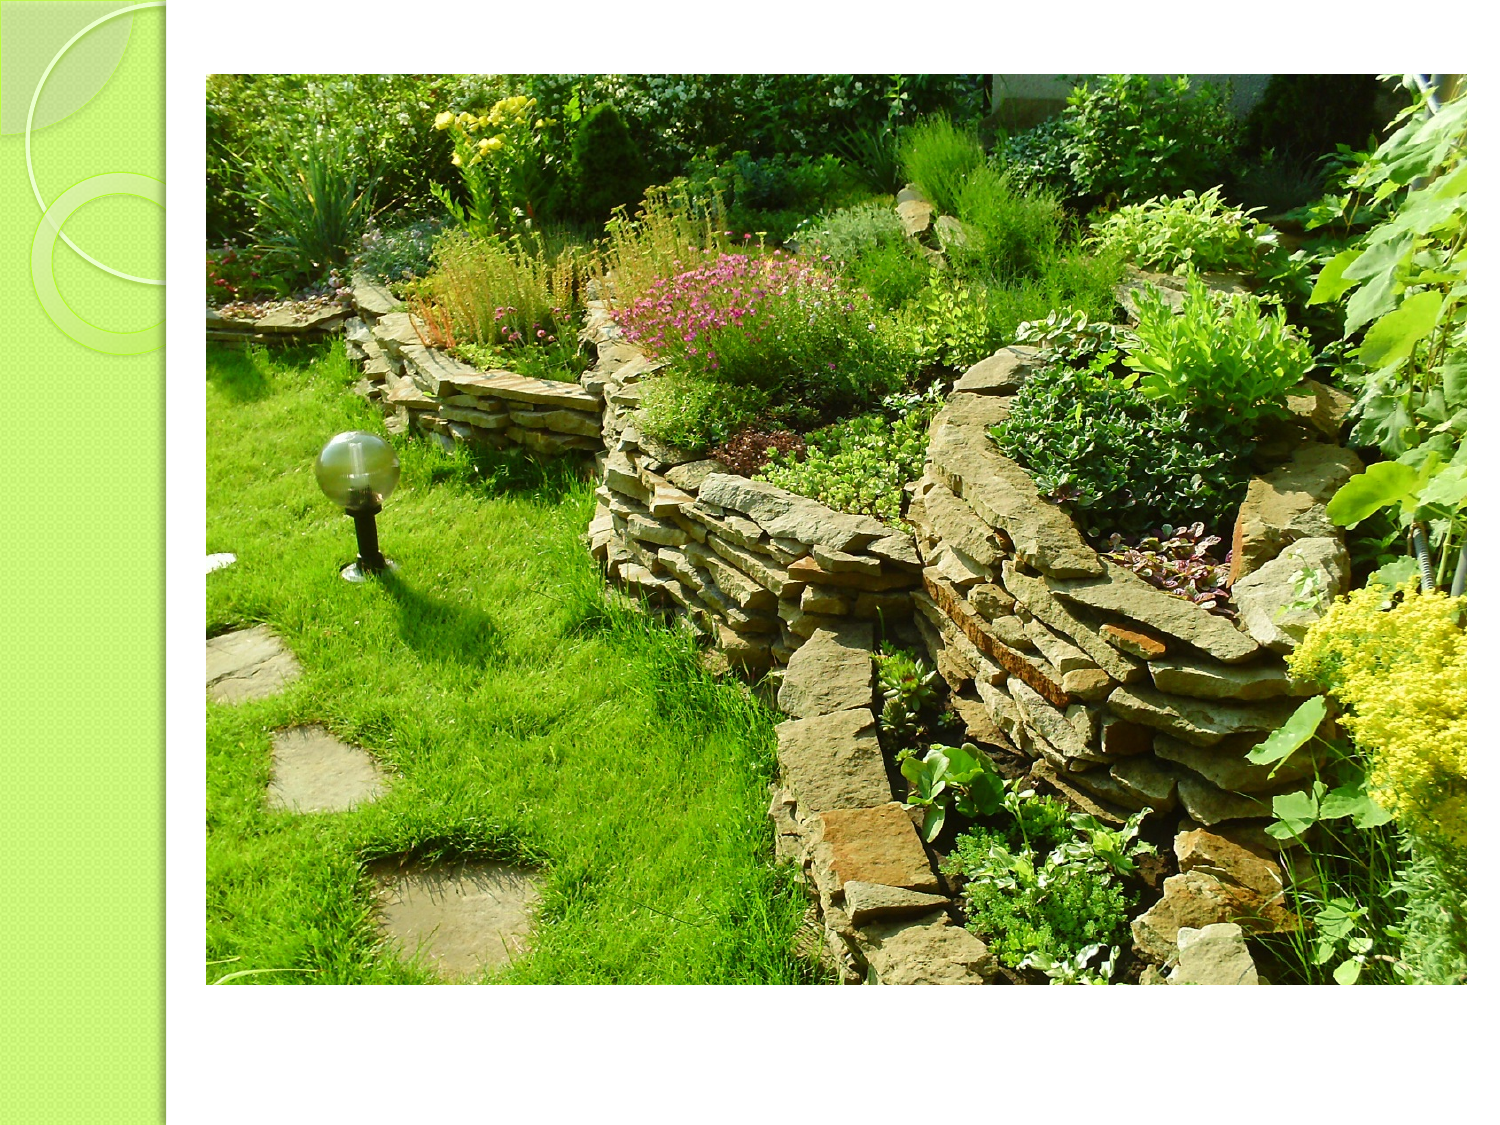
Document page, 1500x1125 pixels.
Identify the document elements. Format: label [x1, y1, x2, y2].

picture [206, 74, 1468, 985]
